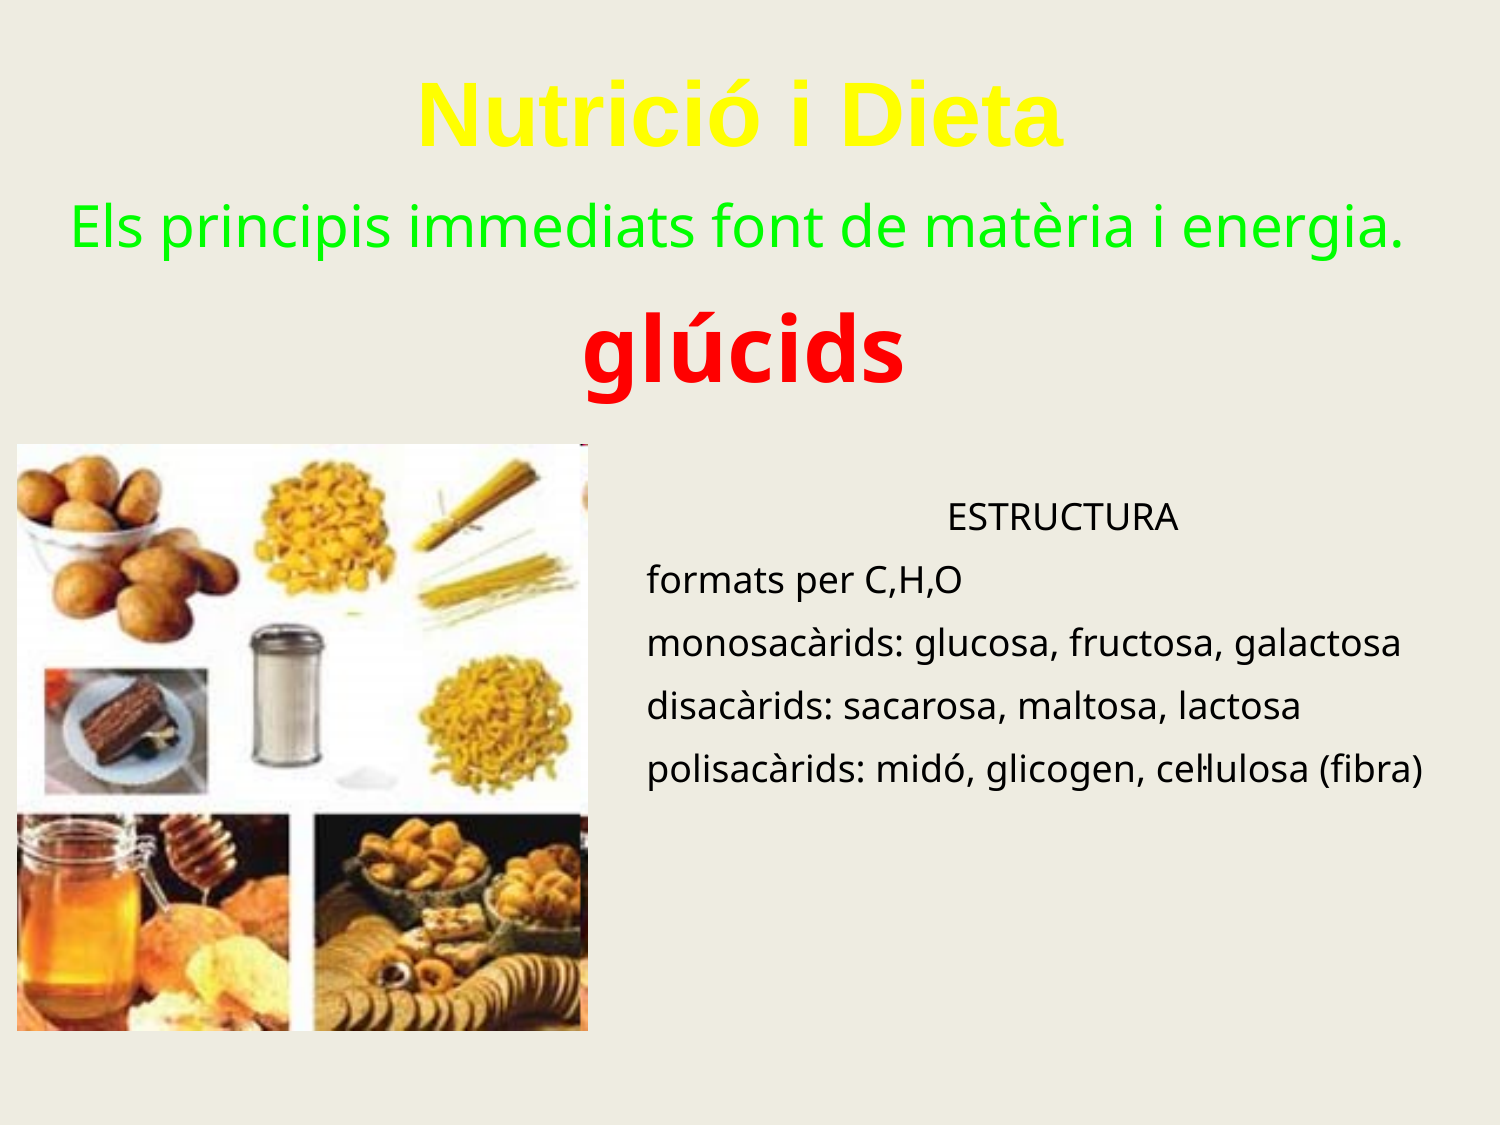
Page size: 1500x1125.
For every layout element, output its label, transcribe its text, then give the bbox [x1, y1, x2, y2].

text_box glúcids [53, 261, 1459, 409]
picture [17, 443, 588, 1031]
text_box Els principis immediats font de matèria i energia. [54, 126, 1436, 267]
text_box ESTRUCTURA formats per C,H,O monosacàrids: glucosa, fructosa, galactosa disacàrids: sacarosa, maltosa, lactosa polisacàrids: midó, glicogen, cel·lulosa (fibra) [631, 467, 1494, 798]
text_box Nutrició i Dieta [401, 47, 1079, 126]
